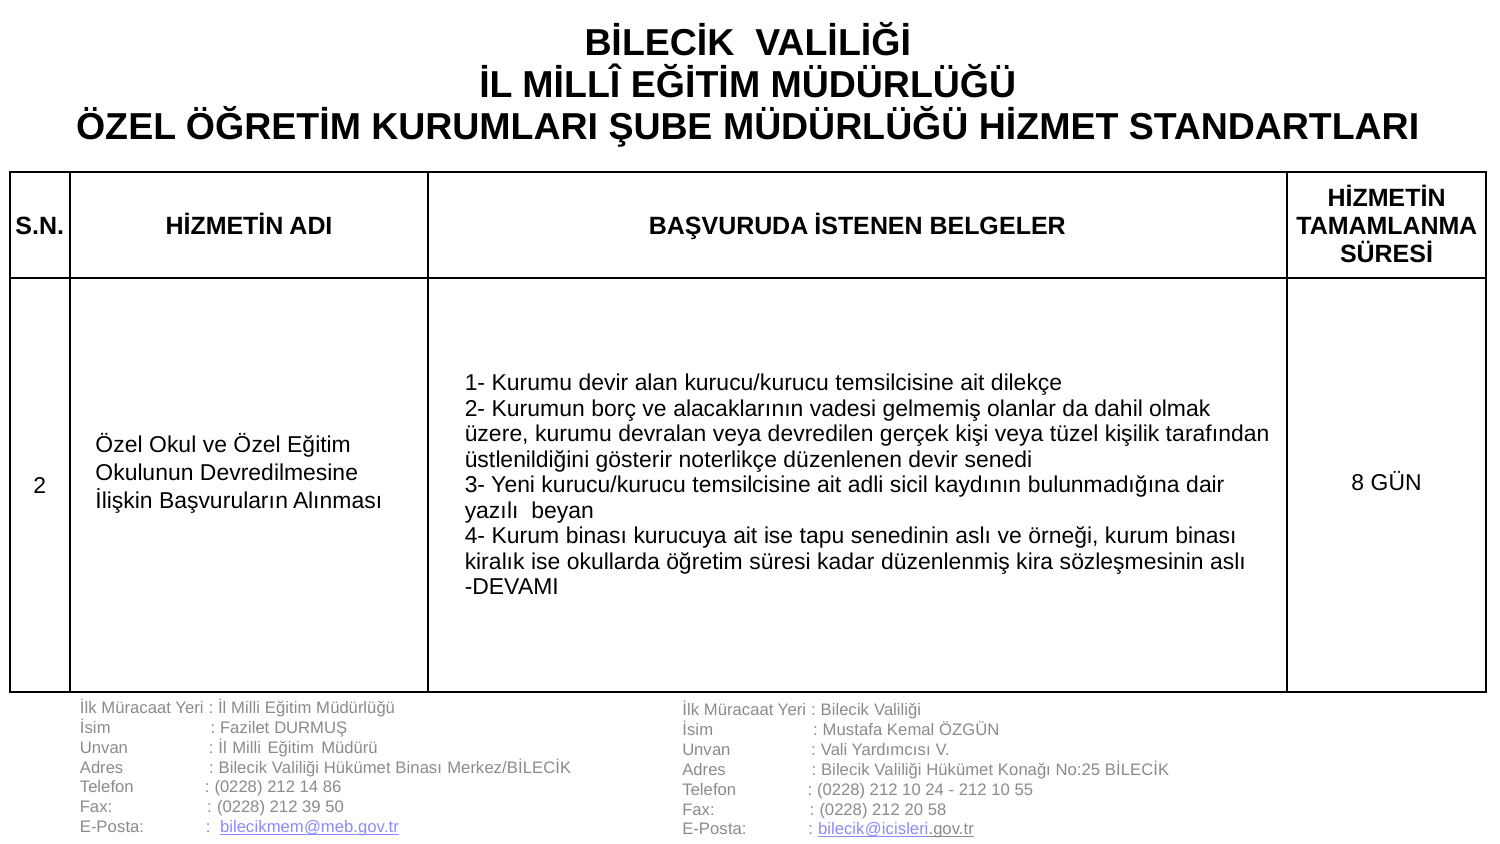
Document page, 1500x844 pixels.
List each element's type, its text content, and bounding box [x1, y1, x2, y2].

table_cell 2 [11, 279, 69, 691]
table_cell 1- Kurumu devir alan kurucu/kurucu temsilcisine ait dilekçe 2- Kurumun borç ve alacaklarının vadesi gelmemiş olanlar da dahil olmak üzere, kurumu devralan veya devredilen gerçek kişi veya tüzel kişilik tarafından üstlenildiğini gösterir noterlikçe düzenlenen devir senedi 3- Yeni kurucu/kurucu temsilcisine ait adli sicil kaydının bulunmadığına dair yazılı beyan 4- Kurum binası kurucuya ait ise tapu senedinin aslı ve örneği, kurum binası kiralık ise okullarda öğretim süresi kadar düzenlenmiş kira sözleşmesinin aslı -DEVAMI [429, 279, 1286, 691]
table_cell HİZMETİN TAMAMLANMA SÜRESİ [1288, 173, 1485, 277]
table_cell HİZMETİN ADI [71, 173, 427, 277]
table_header BİLECİK VALİLİĞİ İL MİLLÎ EĞİTİM MÜDÜRLÜĞÜ ÖZEL ÖĞRETİM KURUMLARI ŞUBE MÜDÜRLÜĞÜ HİZMET STANDARTLARI [10, 0, 1486, 171]
table_cell BAŞVURUDA İSTENEN BELGELER [429, 173, 1286, 277]
table_cell 8 GÜN [1288, 279, 1485, 691]
table_cell Özel Okul ve Özel Eğitim Okulunun Devredilmesine İlişkin Başvuruların Alınması [71, 279, 427, 691]
table_cell S.N. [11, 173, 69, 277]
